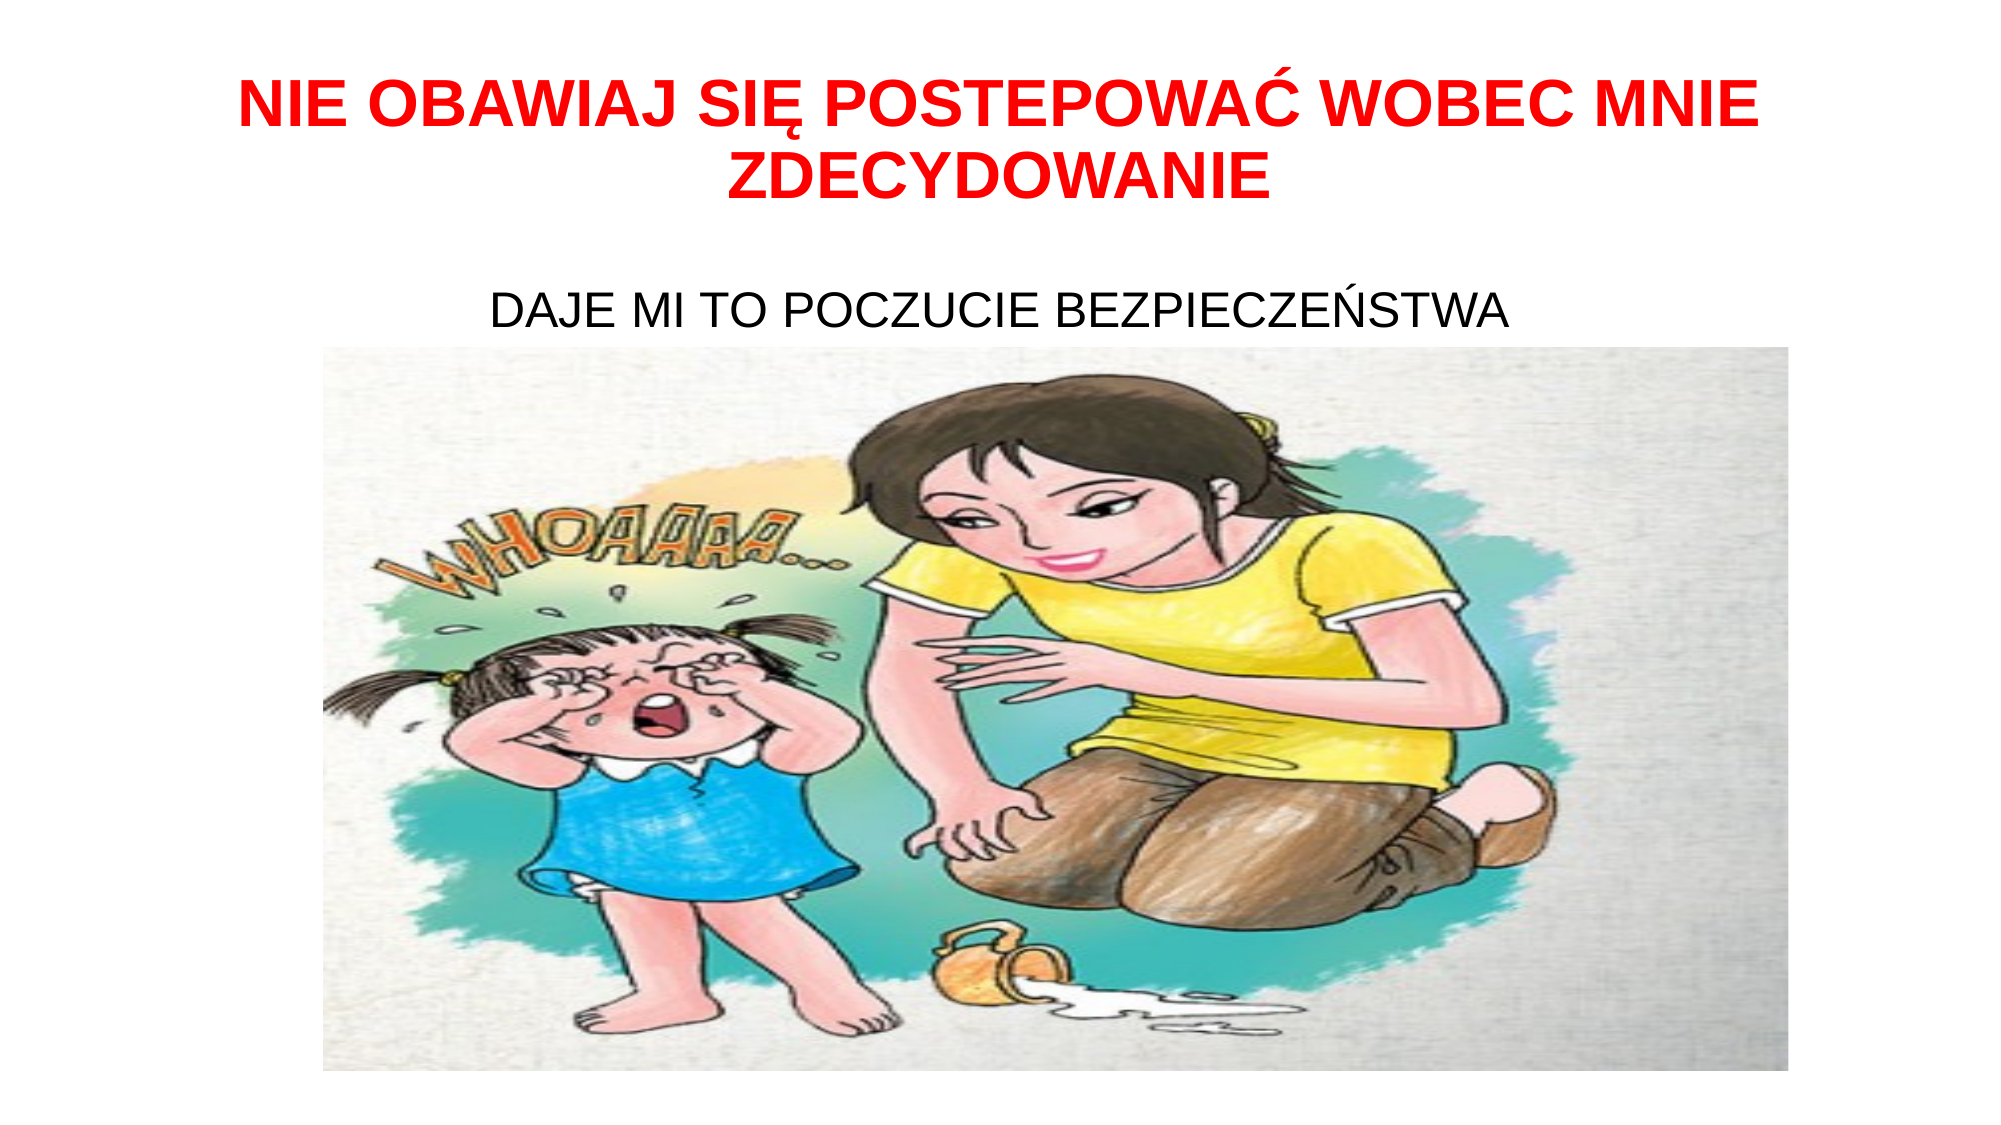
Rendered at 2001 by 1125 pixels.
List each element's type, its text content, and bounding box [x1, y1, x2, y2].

title NIE OBAWIAJ SIĘ POSTEPOWAĆ WOBEC MNIE ZDECYDOWANIE DAJE MI TO POCZUCIE BEZPIECZEŃSTWA [137, 59, 1863, 347]
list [322, 346, 1789, 1071]
